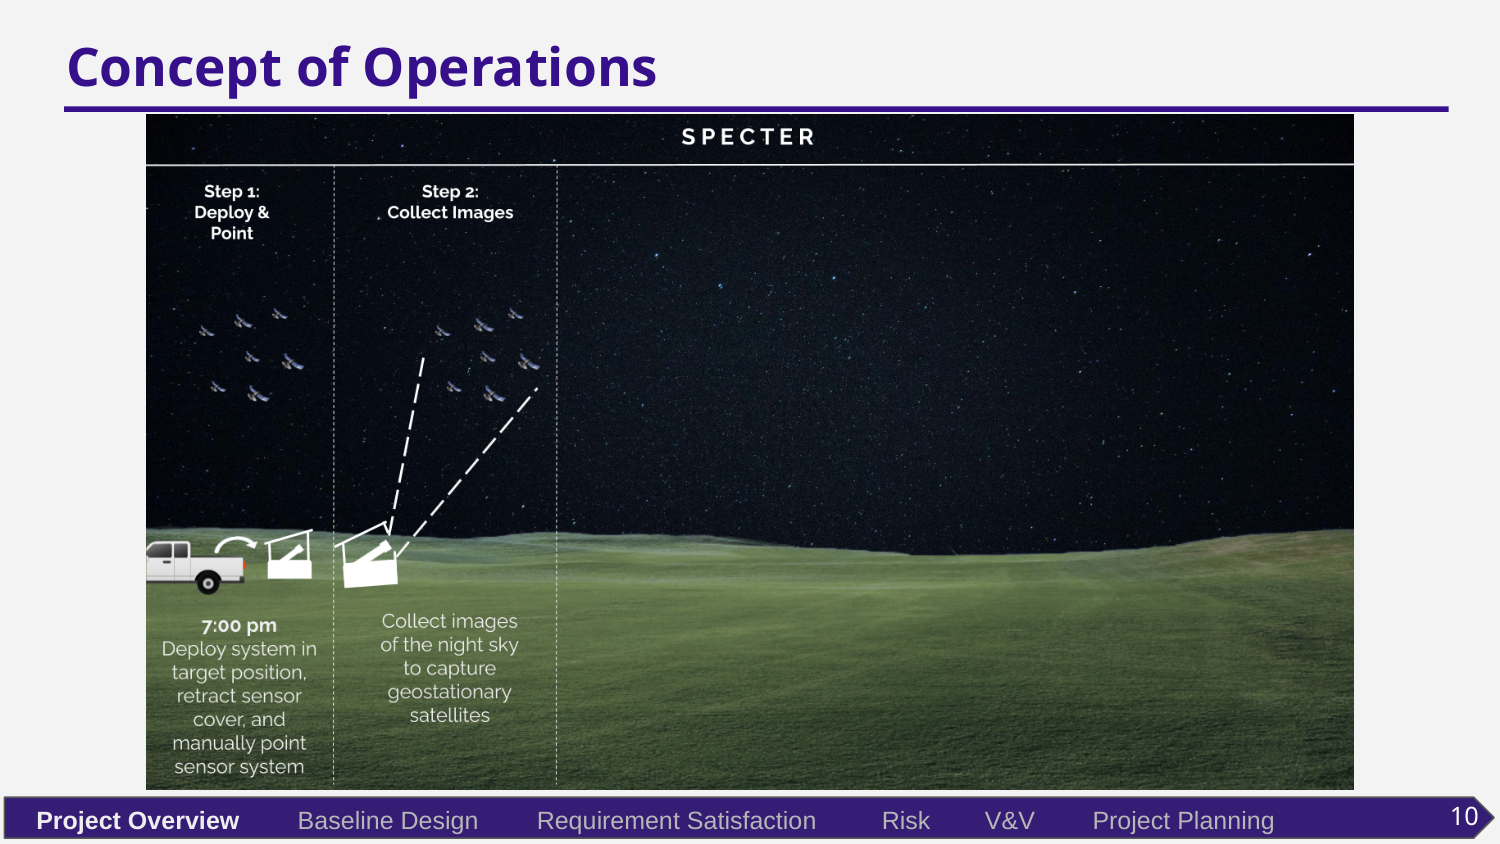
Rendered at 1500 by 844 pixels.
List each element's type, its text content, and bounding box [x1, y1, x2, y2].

text_box Project Overview [21, 789, 282, 844]
title Concept of Operations [51, 18, 1449, 112]
slide_number 10 [1404, 785, 1495, 844]
text_box Risk [866, 798, 969, 844]
picture [146, 114, 1354, 790]
text_box V&V [969, 798, 1077, 844]
text_box Baseline Design [282, 798, 521, 844]
text_box Requirement Satisfaction [521, 798, 866, 844]
text_box Project Planning [1077, 798, 1335, 844]
